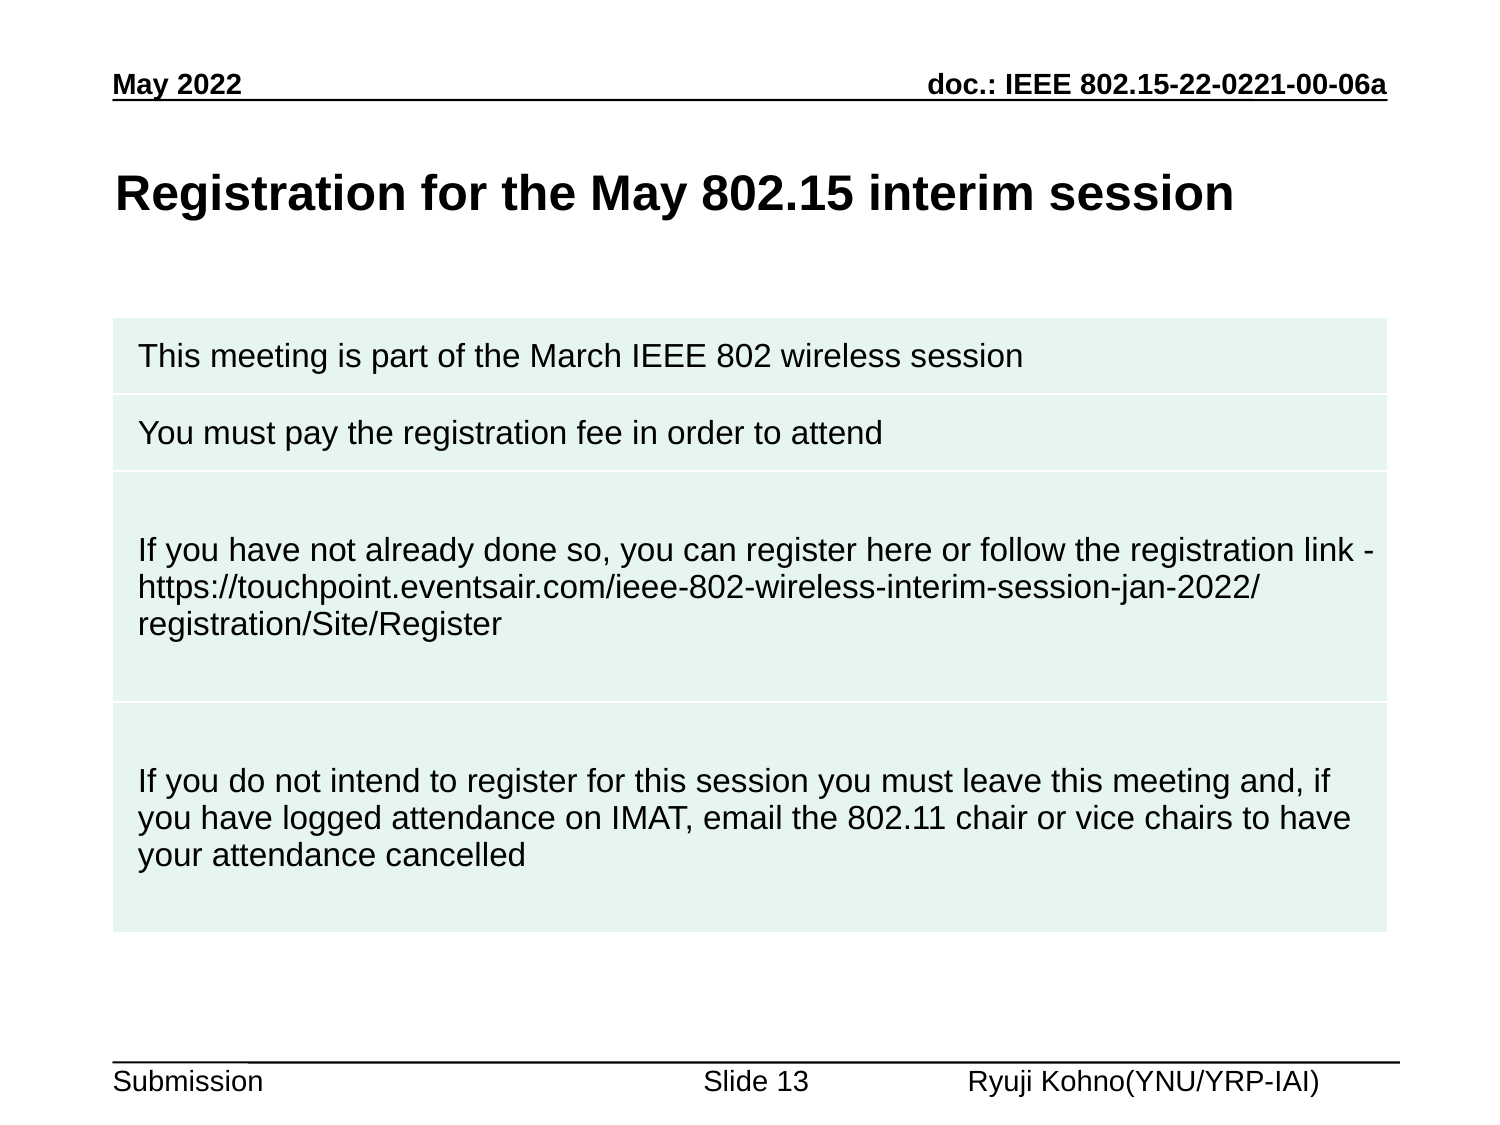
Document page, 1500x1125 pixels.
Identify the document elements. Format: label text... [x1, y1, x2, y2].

table_cell You must pay the registration fee in order to attend [113, 395, 1387, 470]
table_cell If you do not intend to register for this session you must leave this meeting and, if you have logged attendance on IMAT, email the 802.11 chair or vice chairs to have your attendance cancelled [113, 703, 1387, 932]
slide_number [112, 64, 375, 100]
text_box Registration for the May 802.15 interim session [100, 153, 1398, 228]
table_cell If you have not already done so, you can register here or follow the registration link - https://touchpoint.eventsair.com/ieee-802-wireless-interim-session-jan-2022/registration/Site/Register [113, 472, 1387, 701]
slide_number Slide 13 [701, 1062, 811, 1098]
table_header This meeting is part of the March IEEE 802 wireless session [113, 318, 1387, 393]
